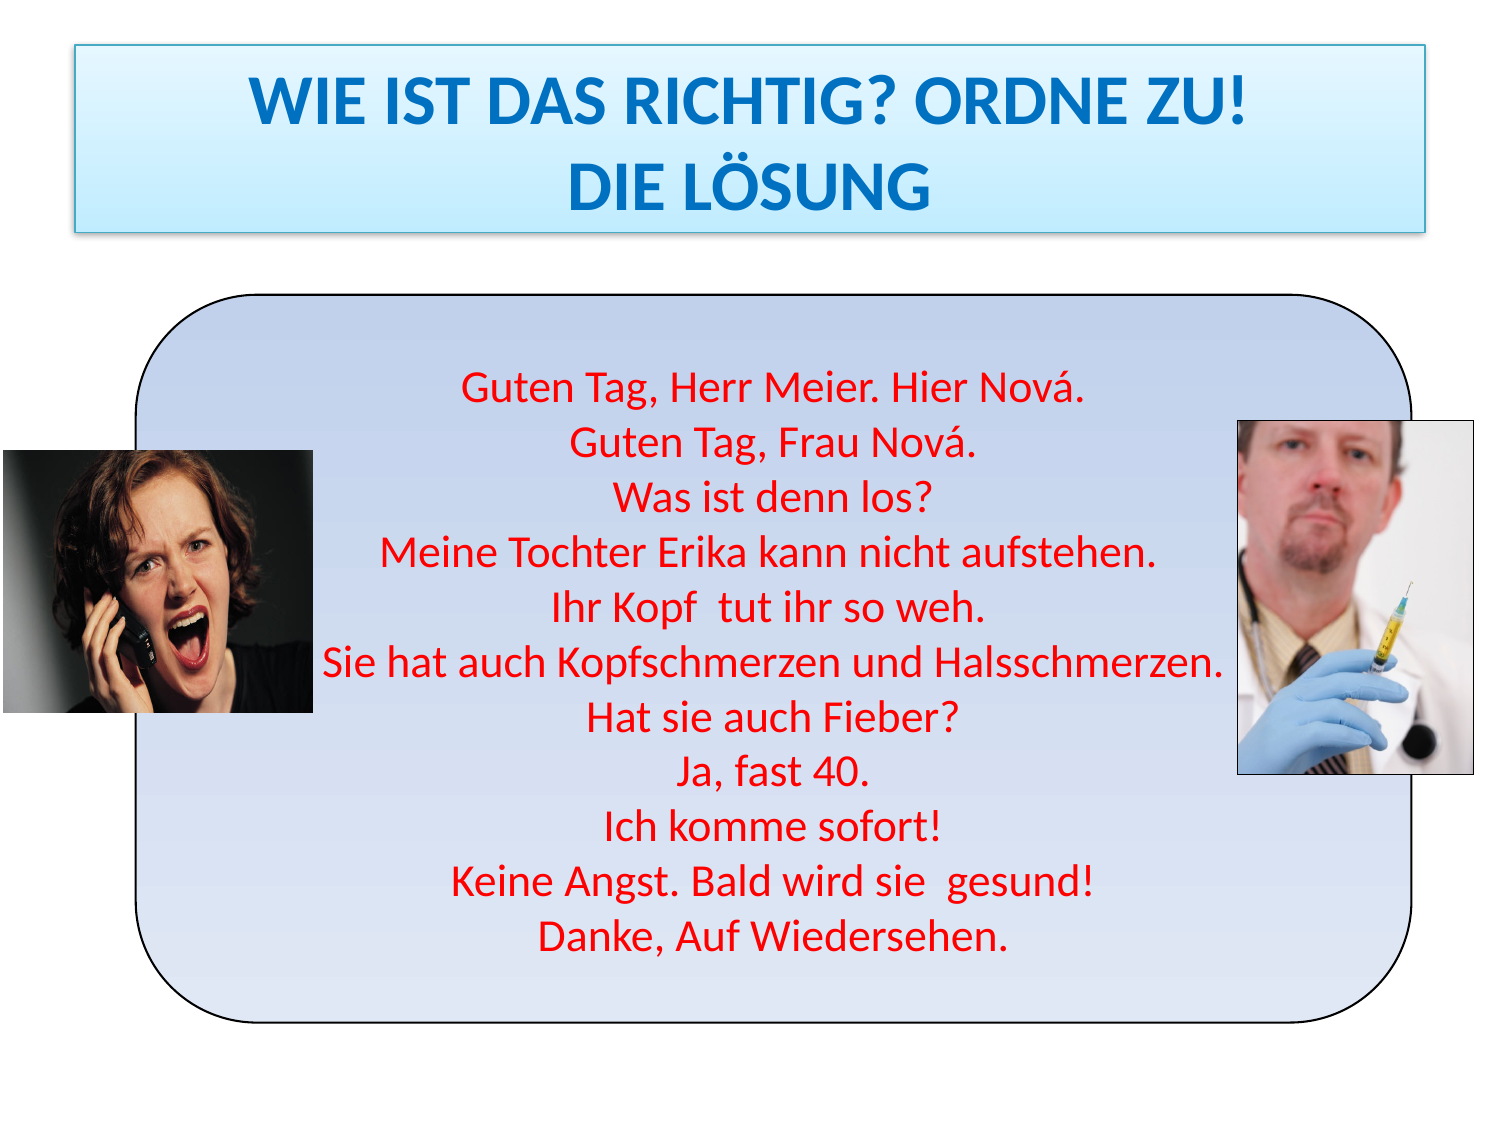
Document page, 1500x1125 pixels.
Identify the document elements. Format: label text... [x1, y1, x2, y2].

title WIE IST DAS RICHTIG? ORDNE ZU! DIE LÖSUNG [74, 44, 1426, 233]
picture [3, 450, 314, 714]
picture [1237, 420, 1474, 775]
text_box Guten Tag, Herr Meier. Hier Nová. Guten Tag, Frau Nová. Was ist denn los? Meine Tochter Erika kann nicht aufstehen. Ihr Kopf tut ihr so weh. Sie hat auch Kopfschmerzen und Halsschmerzen. Hat sie auch Fieber? Ja, fast 40. Ich komme sofort! Keine Angst. Bald wird sie gesund! Danke, Auf Wiedersehen. [133, 292, 1414, 1025]
